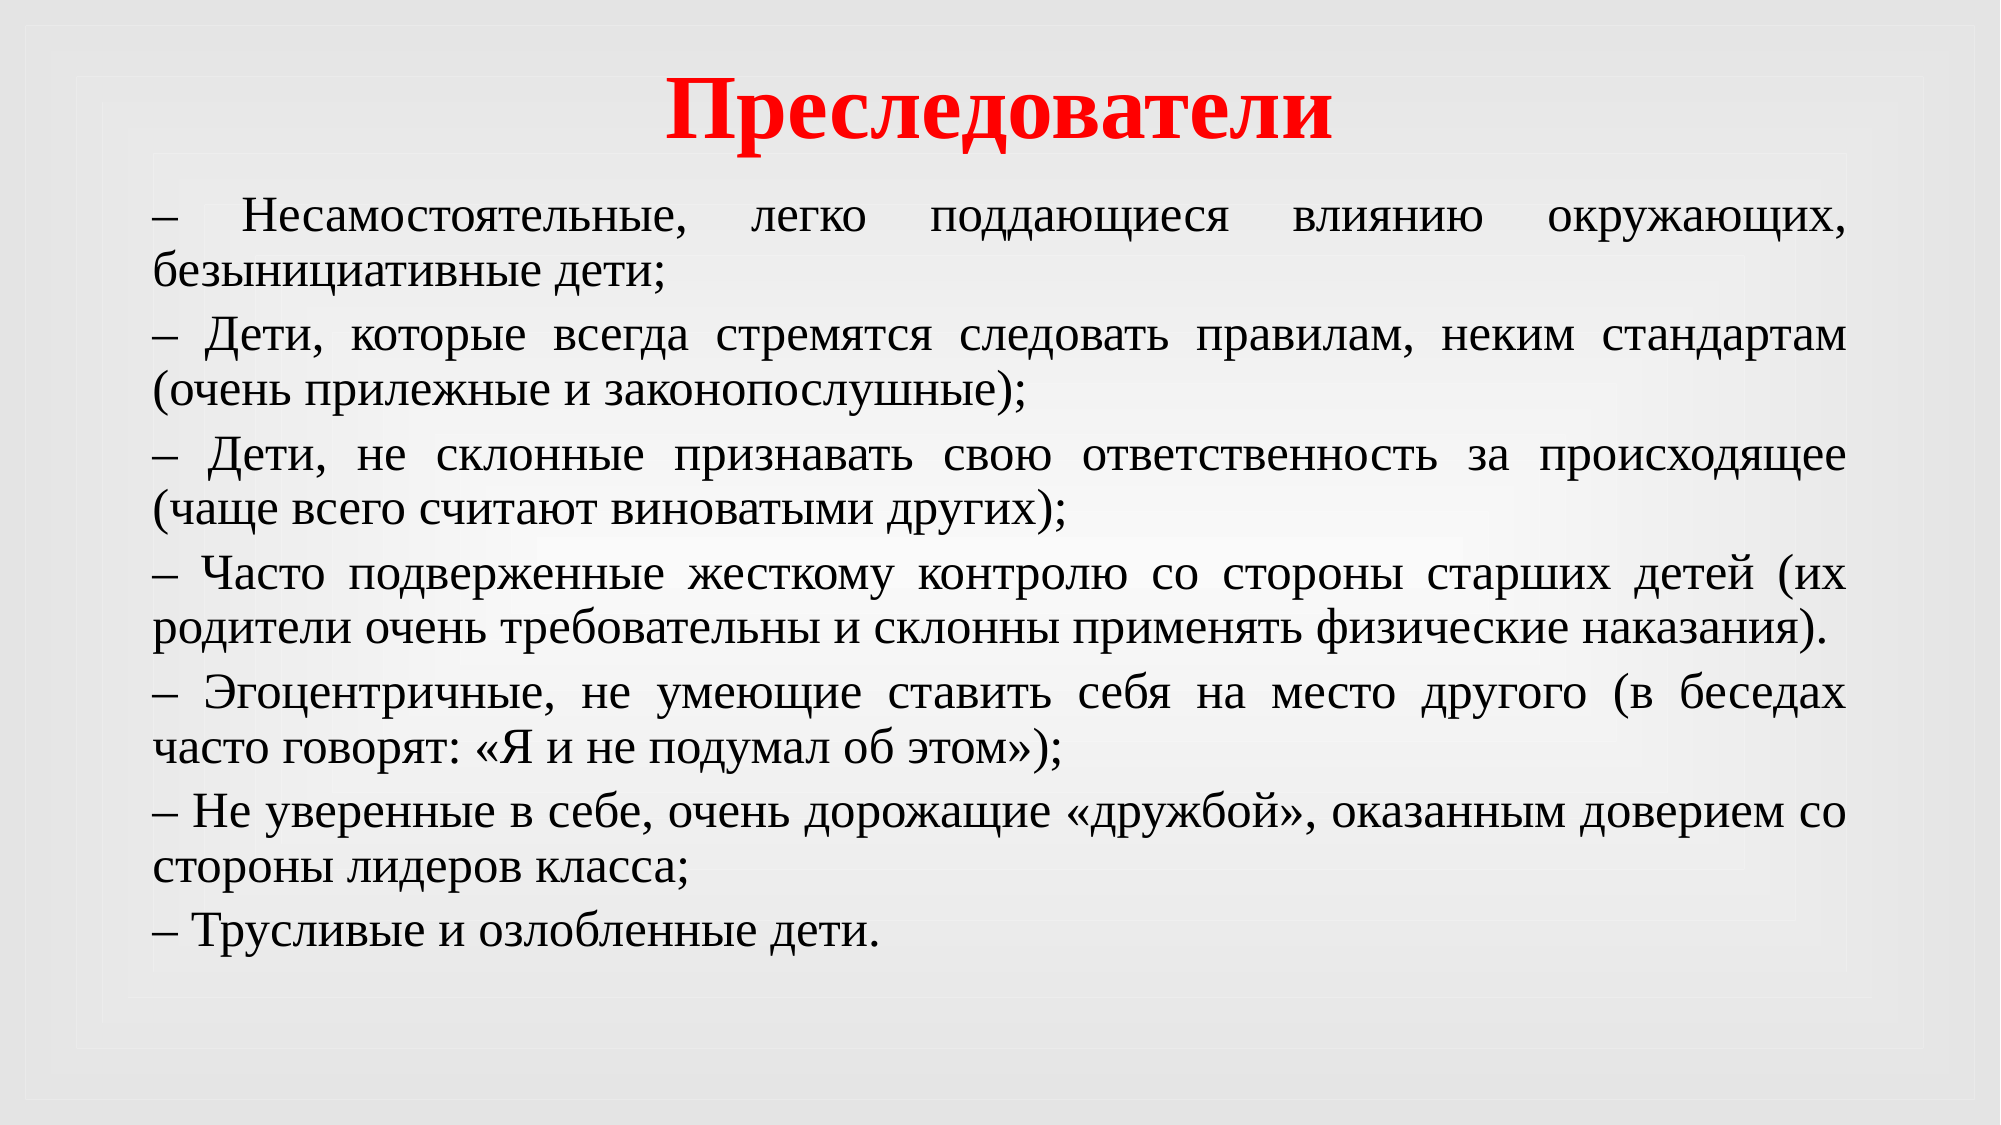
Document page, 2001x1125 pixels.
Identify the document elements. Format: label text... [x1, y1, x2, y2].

title Преследователи [137, 0, 1863, 180]
list – Несамостоятельные, легко поддающиеся влиянию окружающих, безынициативные дети; – Дети, которые всегда стремятся следовать правилам, неким стандартам (очень прилежные и законопослушные); – Дети, не склонные признавать свою ответственность за происходящее (чаще всего считают виноватыми других); – Часто подверженные жесткому контролю со стороны старших детей (их родители очень требовательны и склонны применять физические наказания). – Эгоцентричные, не умеющие ставить себя на место другого (в беседах часто говорят: «Я и не подумал об этом»); – Не уверенные в себе, очень дорожащие «дружбой», оказанным доверием со стороны лидеров класса; – Трусливые и озлобленные дети. [137, 180, 1863, 1006]
